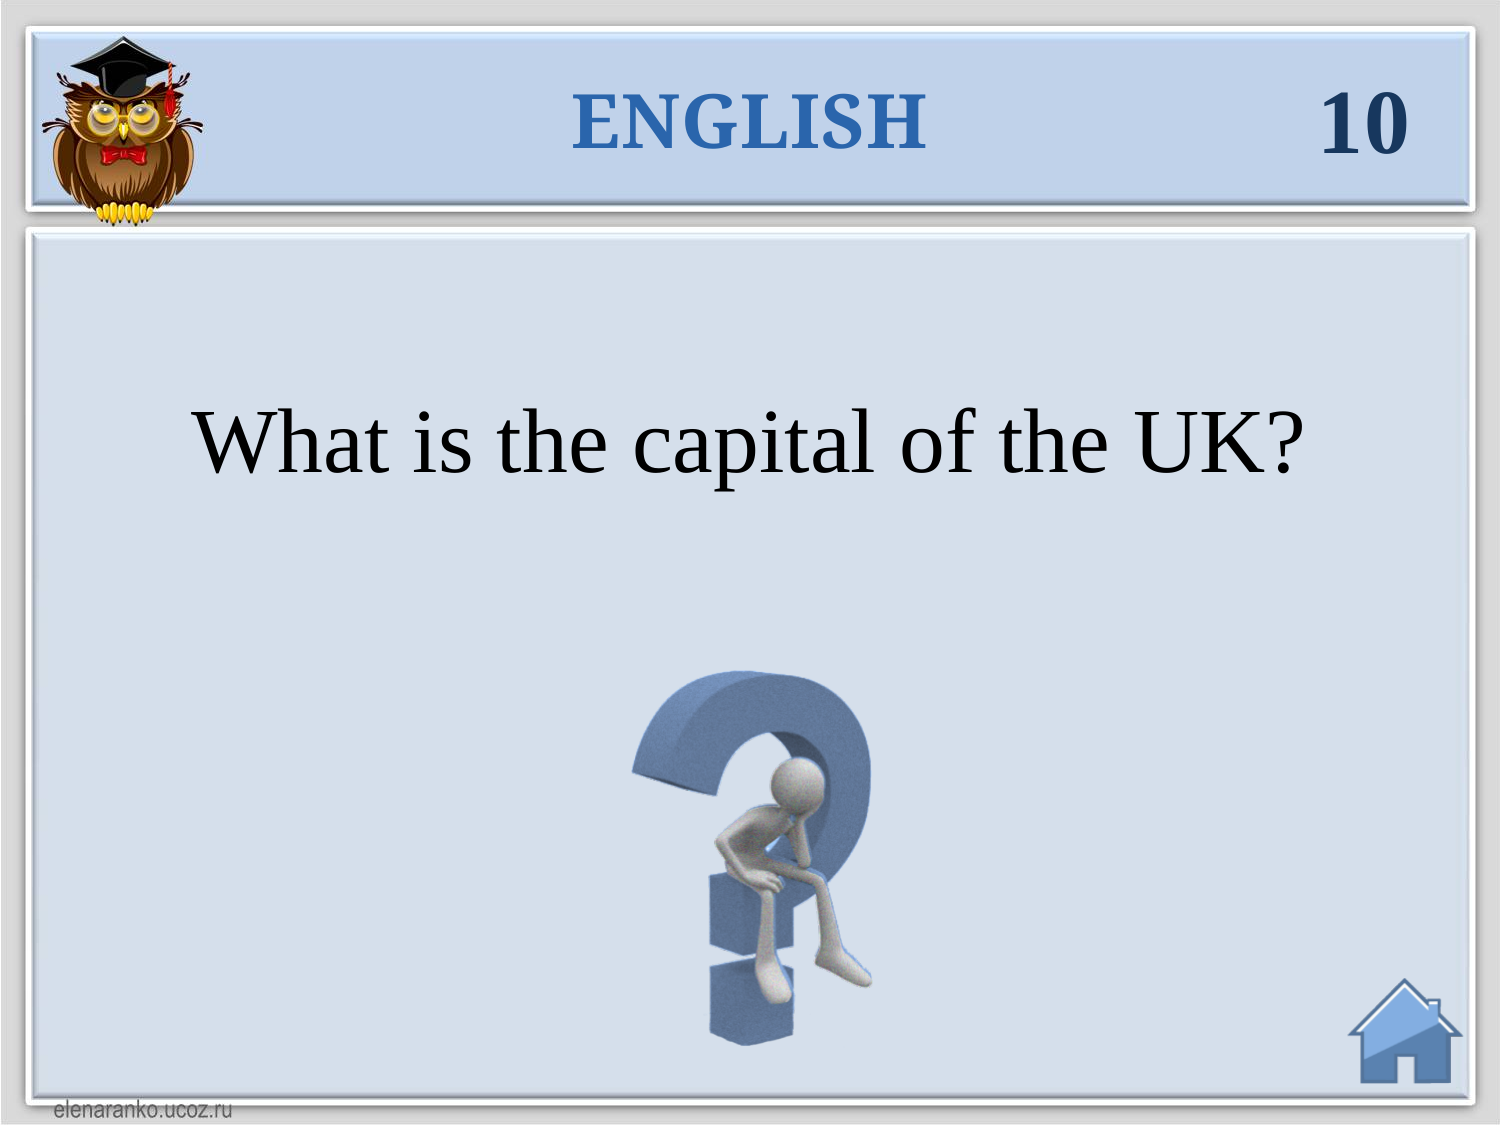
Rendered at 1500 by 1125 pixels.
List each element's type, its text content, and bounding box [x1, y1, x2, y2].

picture [0, 0, 1500, 1125]
text_box 10 [1281, 54, 1447, 180]
text_box What is the capital of the UK? [35, 263, 1465, 608]
text_box ENGLISH [218, 66, 1282, 262]
